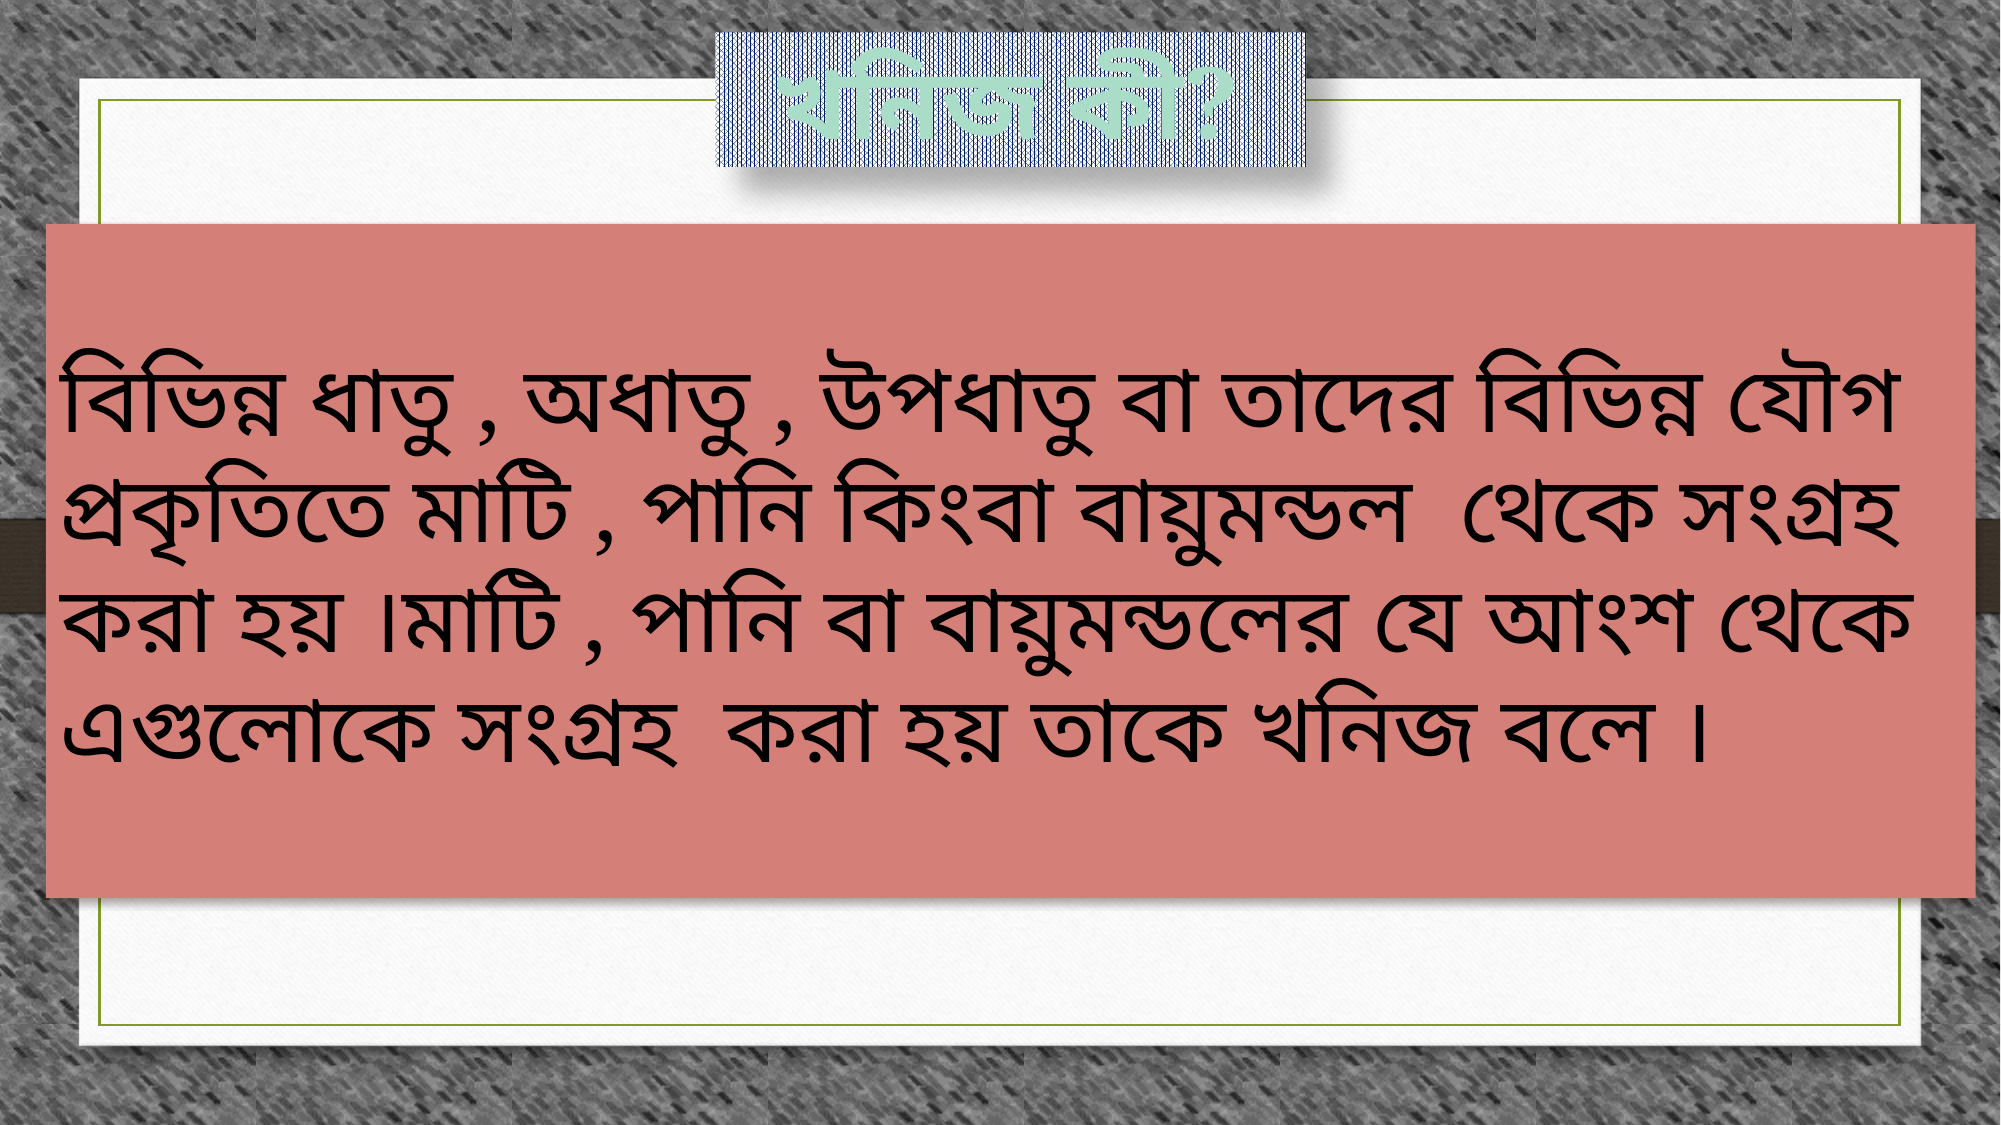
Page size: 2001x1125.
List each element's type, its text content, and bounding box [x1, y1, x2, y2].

picture [0, 0, 2001, 1125]
text_box খনিজ কী? [715, 32, 1307, 167]
text_box বিভিন্ন ধাতু , অধাতু , উপধাতু বা তাদের বিভিন্ন যৌগ প্রকৃতিতে মাটি , পানি কিংবা বায়ুমন্ডল থেকে সংগ্রহ করা হয় ।মাটি , পানি বা বায়ুমন্ডলের যে আংশ থেকে এগুলোকে সংগ্রহ করা হয় তাকে খনিজ বলে । [45, 223, 1976, 899]
